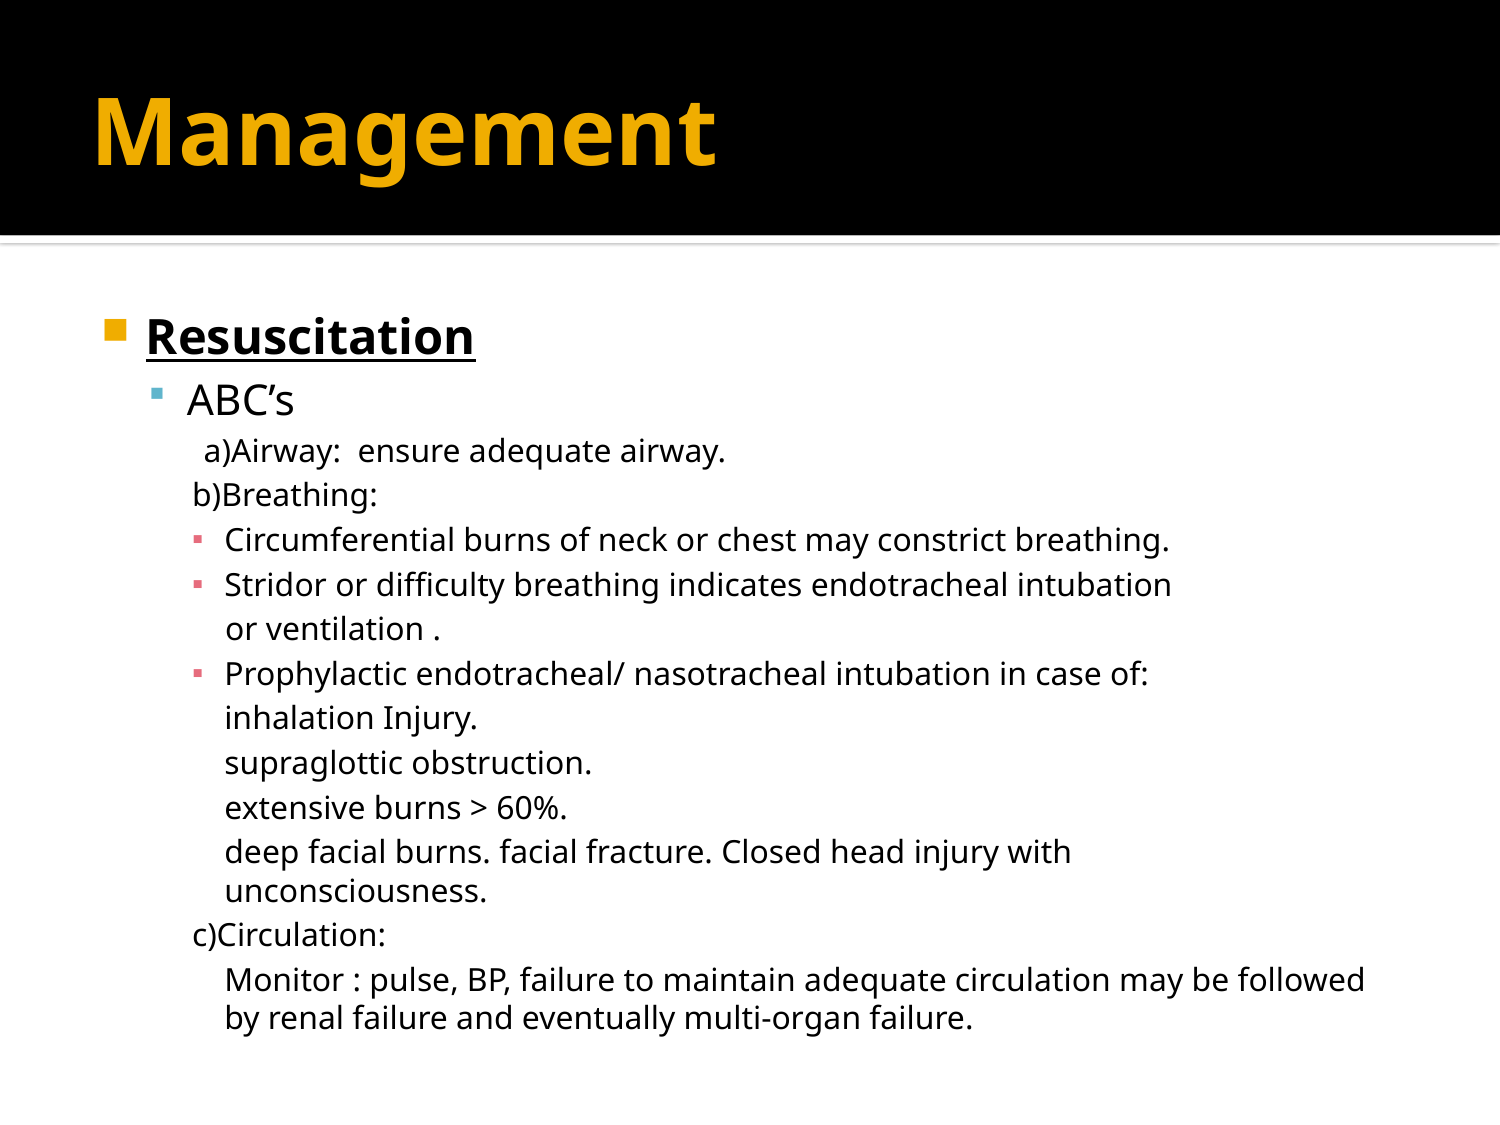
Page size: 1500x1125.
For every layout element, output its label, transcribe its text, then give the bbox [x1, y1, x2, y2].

title Management [75, 25, 1425, 231]
list Resuscitation ABC’s a)Airway: ensure adequate airway. b)Breathing: Circumferential burns of neck or chest may constrict breathing. Stridor or difficulty breathing indicates endotracheal intubation or ventilation . Prophylactic endotracheal/ nasotracheal intubation in case of: inhalation Injury. supraglottic obstruction. extensive burns > 60%. deep facial burns. facial fracture. Closed head injury with unconsciousness. c)Circulation: Monitor : pulse, BP, failure to maintain adequate circulation may be followed by renal failure and eventually multi-organ failure. [75, 291, 1425, 1050]
